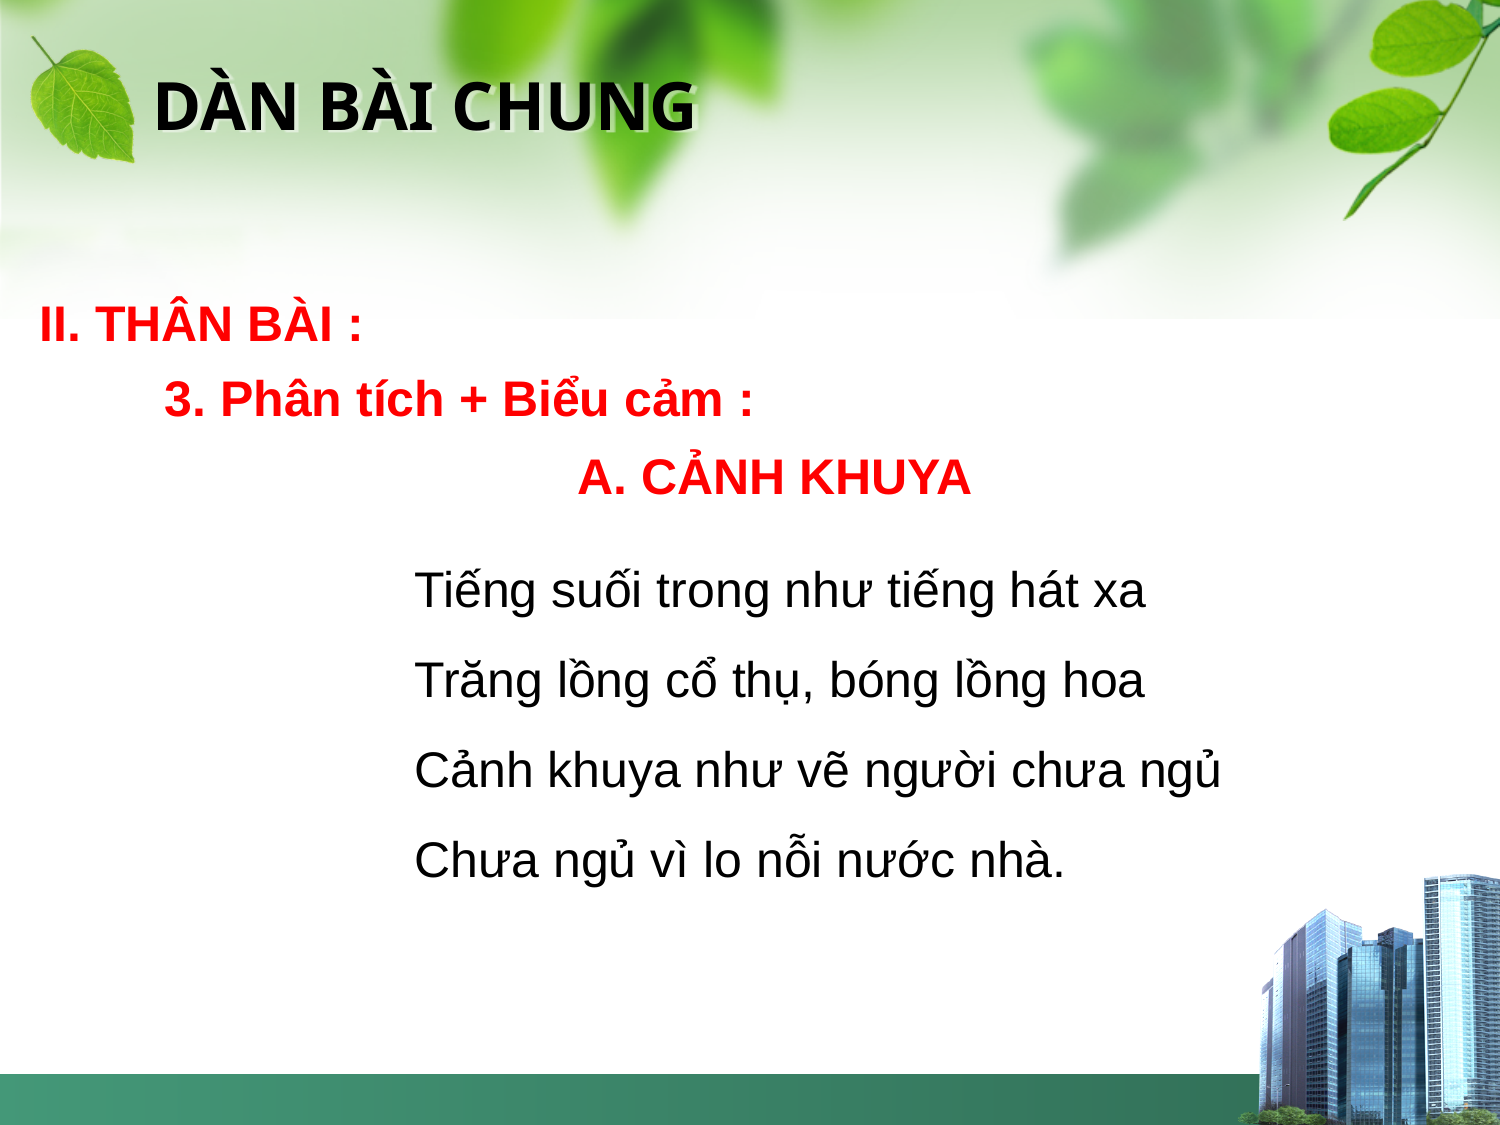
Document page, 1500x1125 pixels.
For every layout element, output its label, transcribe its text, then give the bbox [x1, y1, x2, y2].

text_box 3. Phân tích + Biểu cảm : [150, 358, 800, 434]
title DÀN BÀI CHUNG [137, 57, 1326, 151]
text_box Tiếng suối trong như tiếng hát xa Trăng lồng cổ thụ, bóng lồng hoa Cảnh khuya như vẽ người chưa ngủ Chưa ngủ vì lo nỗi nước nhà. [399, 520, 1288, 895]
text_box II. THÂN BÀI : [24, 283, 413, 359]
text_box A. CẢNH KHUYA [450, 437, 1100, 513]
picture [0, 0, 1500, 319]
